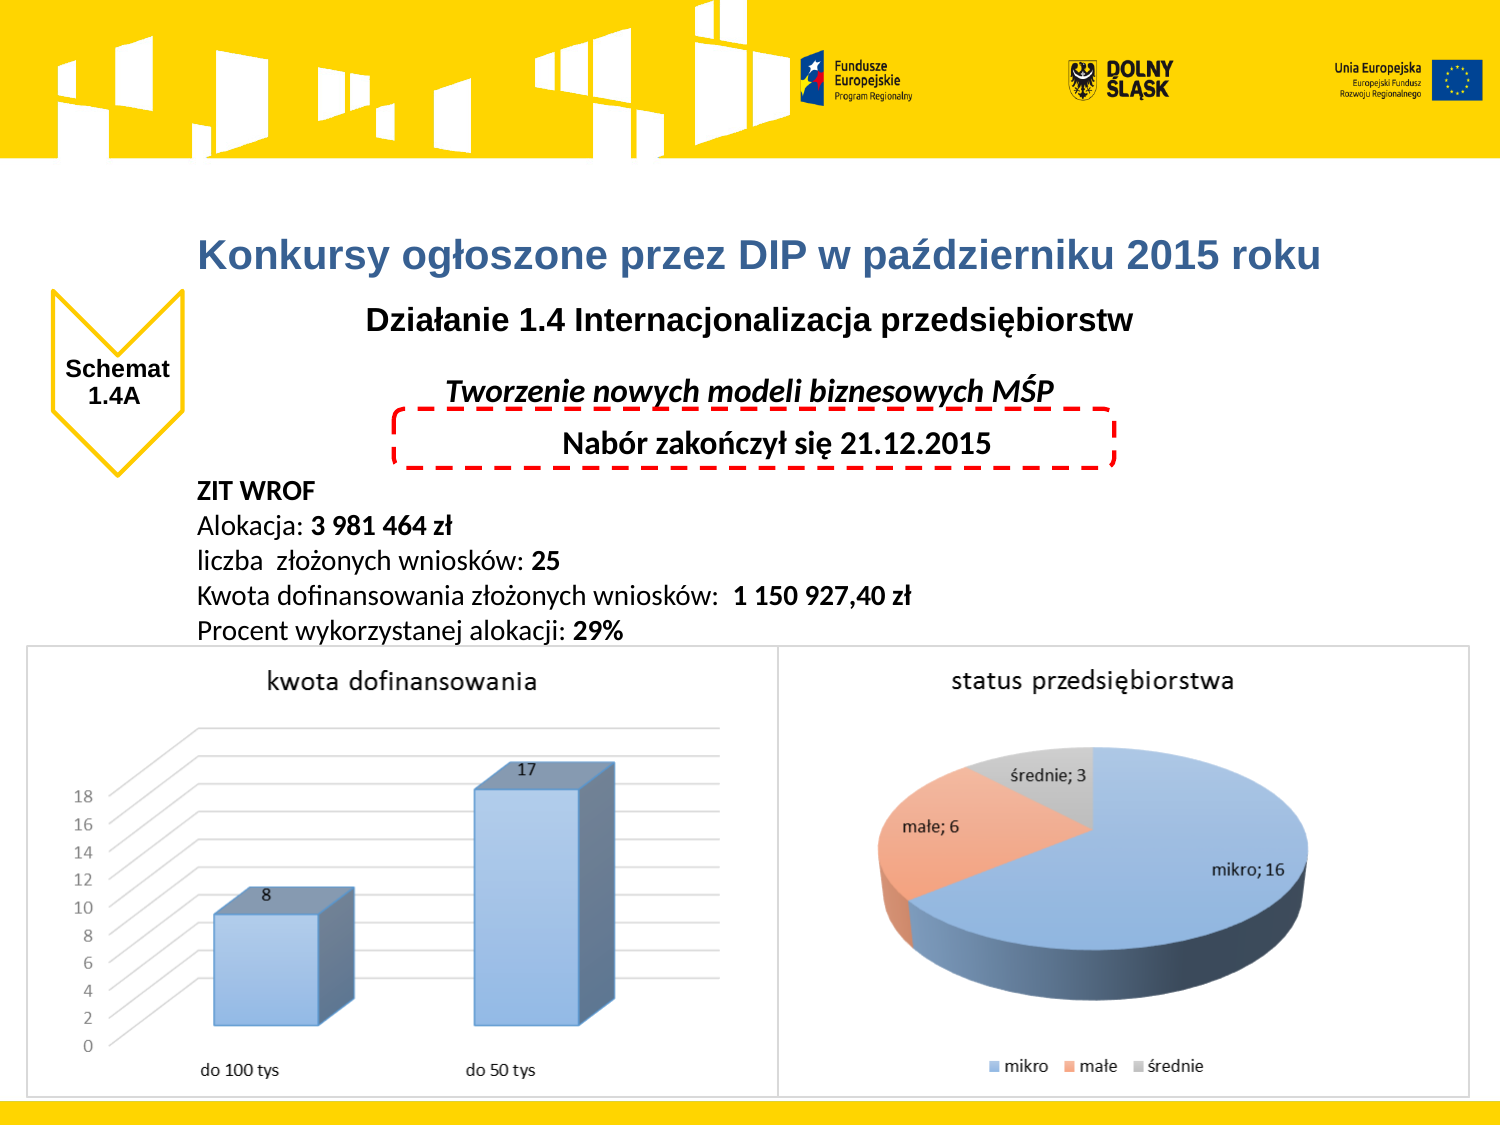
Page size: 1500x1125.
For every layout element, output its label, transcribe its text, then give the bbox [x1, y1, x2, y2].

text_box Nabór zakończył się 21.12.2015 [187, 413, 1386, 469]
text_box [187, 349, 1500, 455]
text_box Działanie 1.4 Internacjonalizacja przedsiębiorstw [206, 290, 1294, 346]
text_box [393, 406, 1113, 413]
text_box ZIT WROF Alokacja: 3 981 464 zł liczba złożonych wniosków: 25 Kwota dofinansowania złożonych wniosków: 1 150 927,40 zł Procent wykorzystanej alokacji: 29% [182, 469, 1340, 643]
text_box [52, 290, 183, 476]
text_box Konkursy ogłoszone przez DIP w październiku 2015 roku [170, 219, 1338, 285]
picture [0, 0, 1500, 1125]
